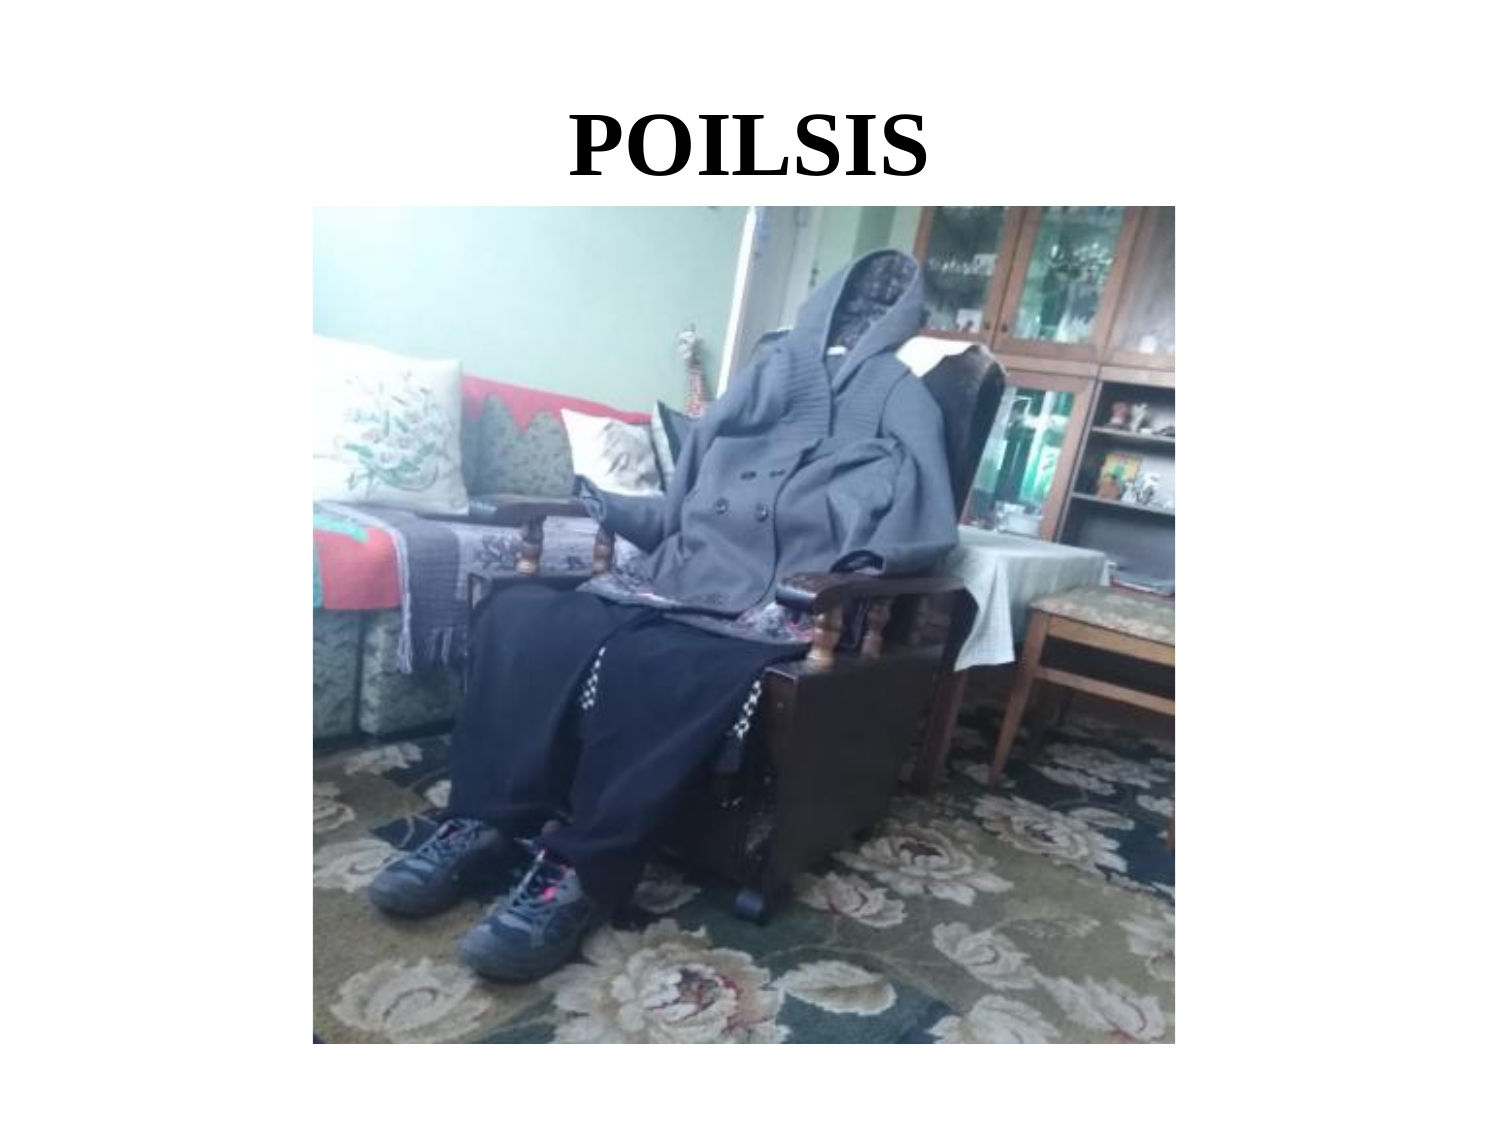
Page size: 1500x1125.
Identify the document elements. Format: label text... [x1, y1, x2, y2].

title POILSIS [75, 45, 1425, 233]
picture [312, 205, 1176, 1044]
